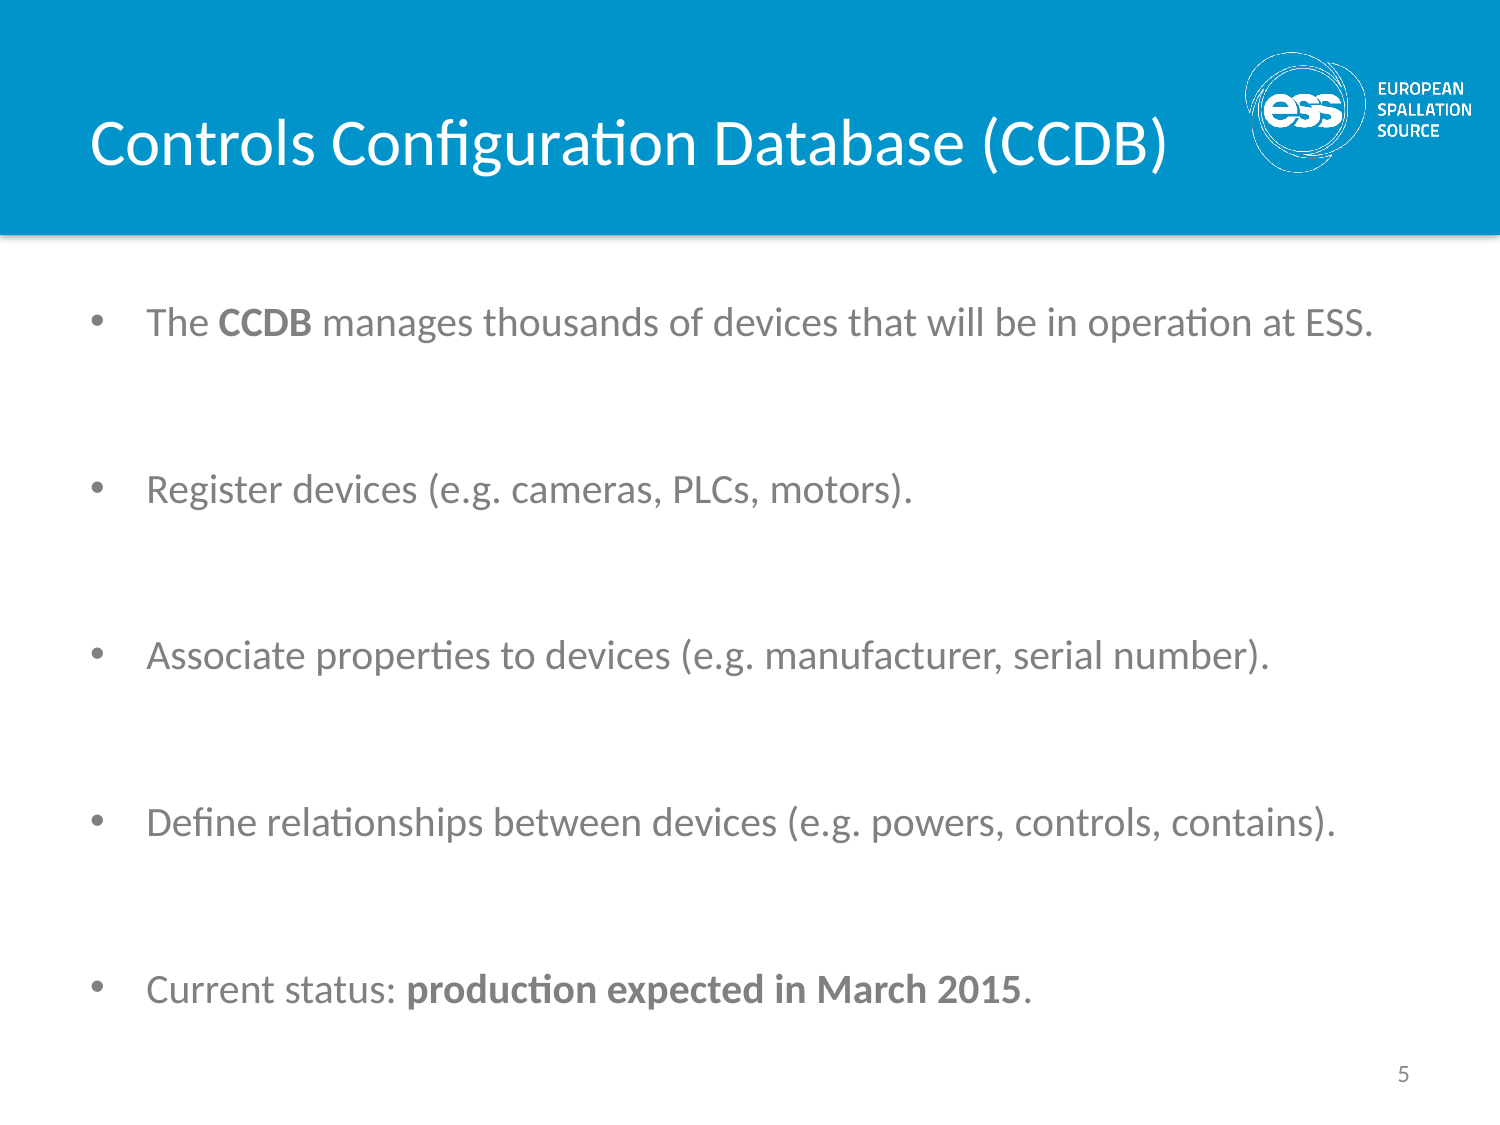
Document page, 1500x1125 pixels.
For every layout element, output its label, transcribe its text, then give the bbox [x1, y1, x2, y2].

picture [1423, 83, 1430, 94]
picture [1436, 104, 1444, 115]
picture [1389, 104, 1393, 115]
list The CCDB manages thousands of devices that will be in operation at ESS. Register devices (e.g. cameras, PLCs, motors). Associate properties to devices (e.g. manufacturer, serial number). Define relationships between devices (e.g. powers, controls, contains). Current status: production expected in March 2015. [75, 262, 1425, 1005]
picture [1409, 104, 1415, 115]
picture [1422, 125, 1428, 134]
picture [1443, 86, 1450, 93]
picture [1418, 104, 1423, 115]
title Controls Configuration Database (CCDB) [75, 45, 1247, 233]
picture [1379, 83, 1385, 94]
slide_number 5 [1074, 1042, 1425, 1103]
picture [1454, 83, 1458, 94]
picture [1398, 109, 1406, 115]
picture [1400, 83, 1407, 94]
picture [1264, 94, 1342, 127]
picture [1432, 125, 1438, 136]
